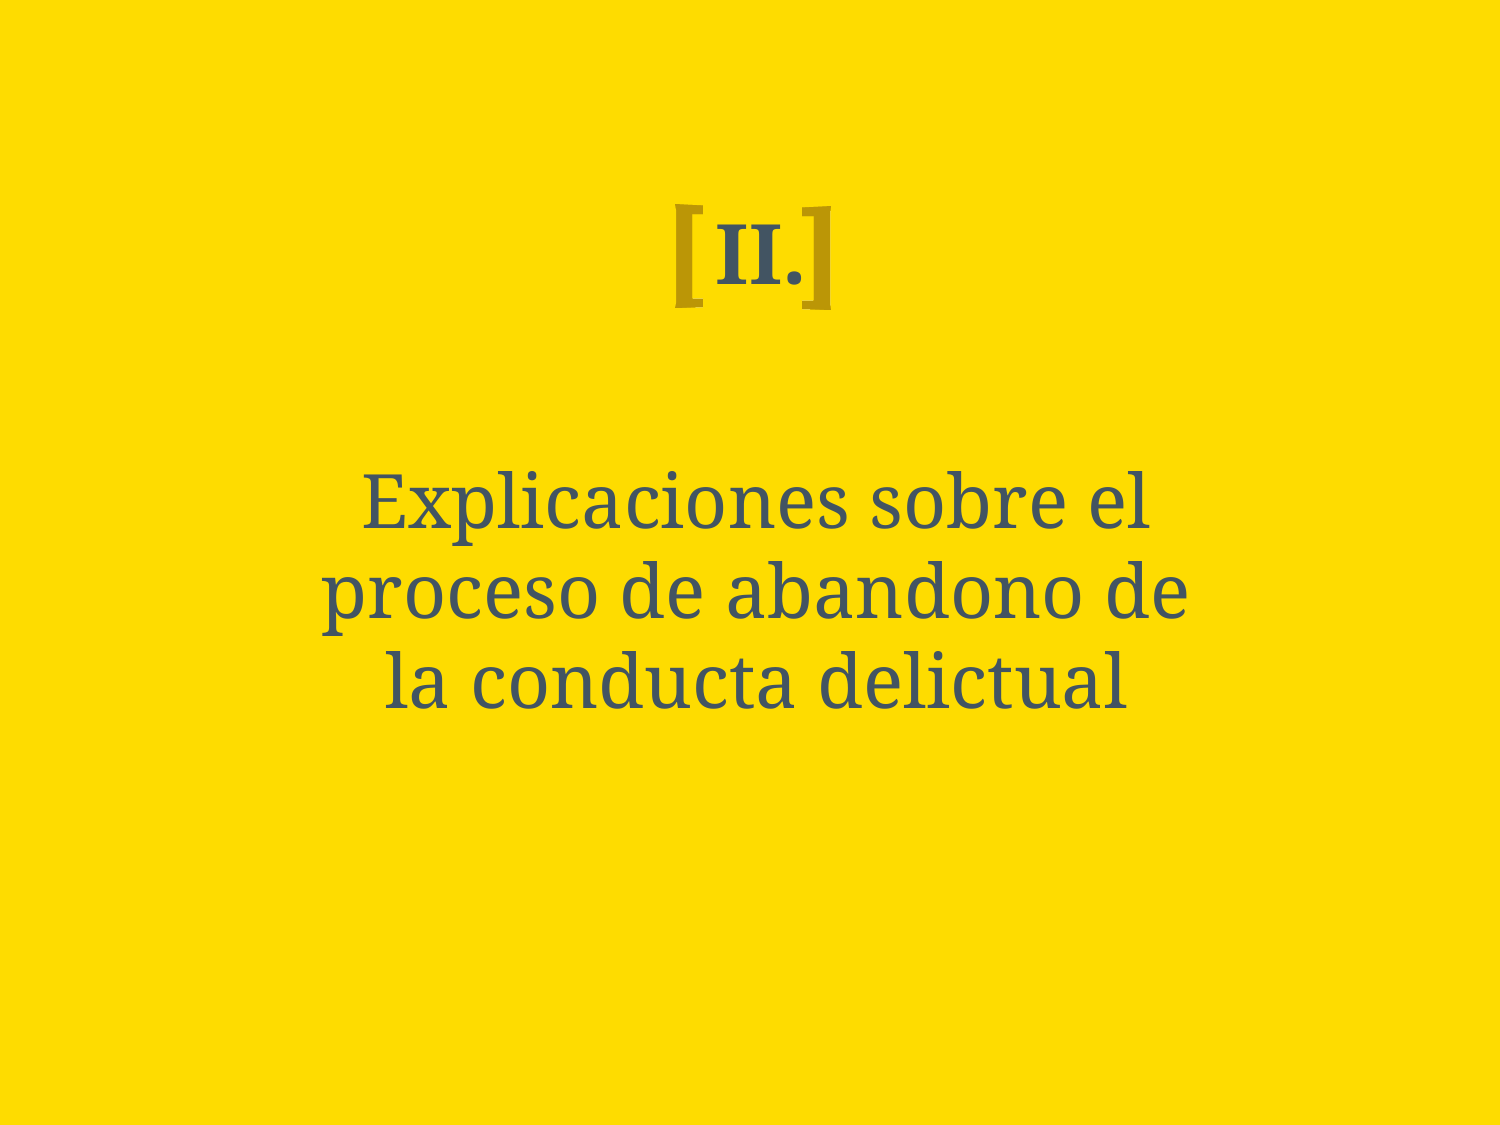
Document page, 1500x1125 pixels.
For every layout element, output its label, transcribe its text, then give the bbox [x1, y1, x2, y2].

picture [802, 206, 831, 310]
picture [675, 204, 703, 308]
title Explicaciones sobre el proceso de abandono de la conducta delictual [290, 370, 1224, 807]
